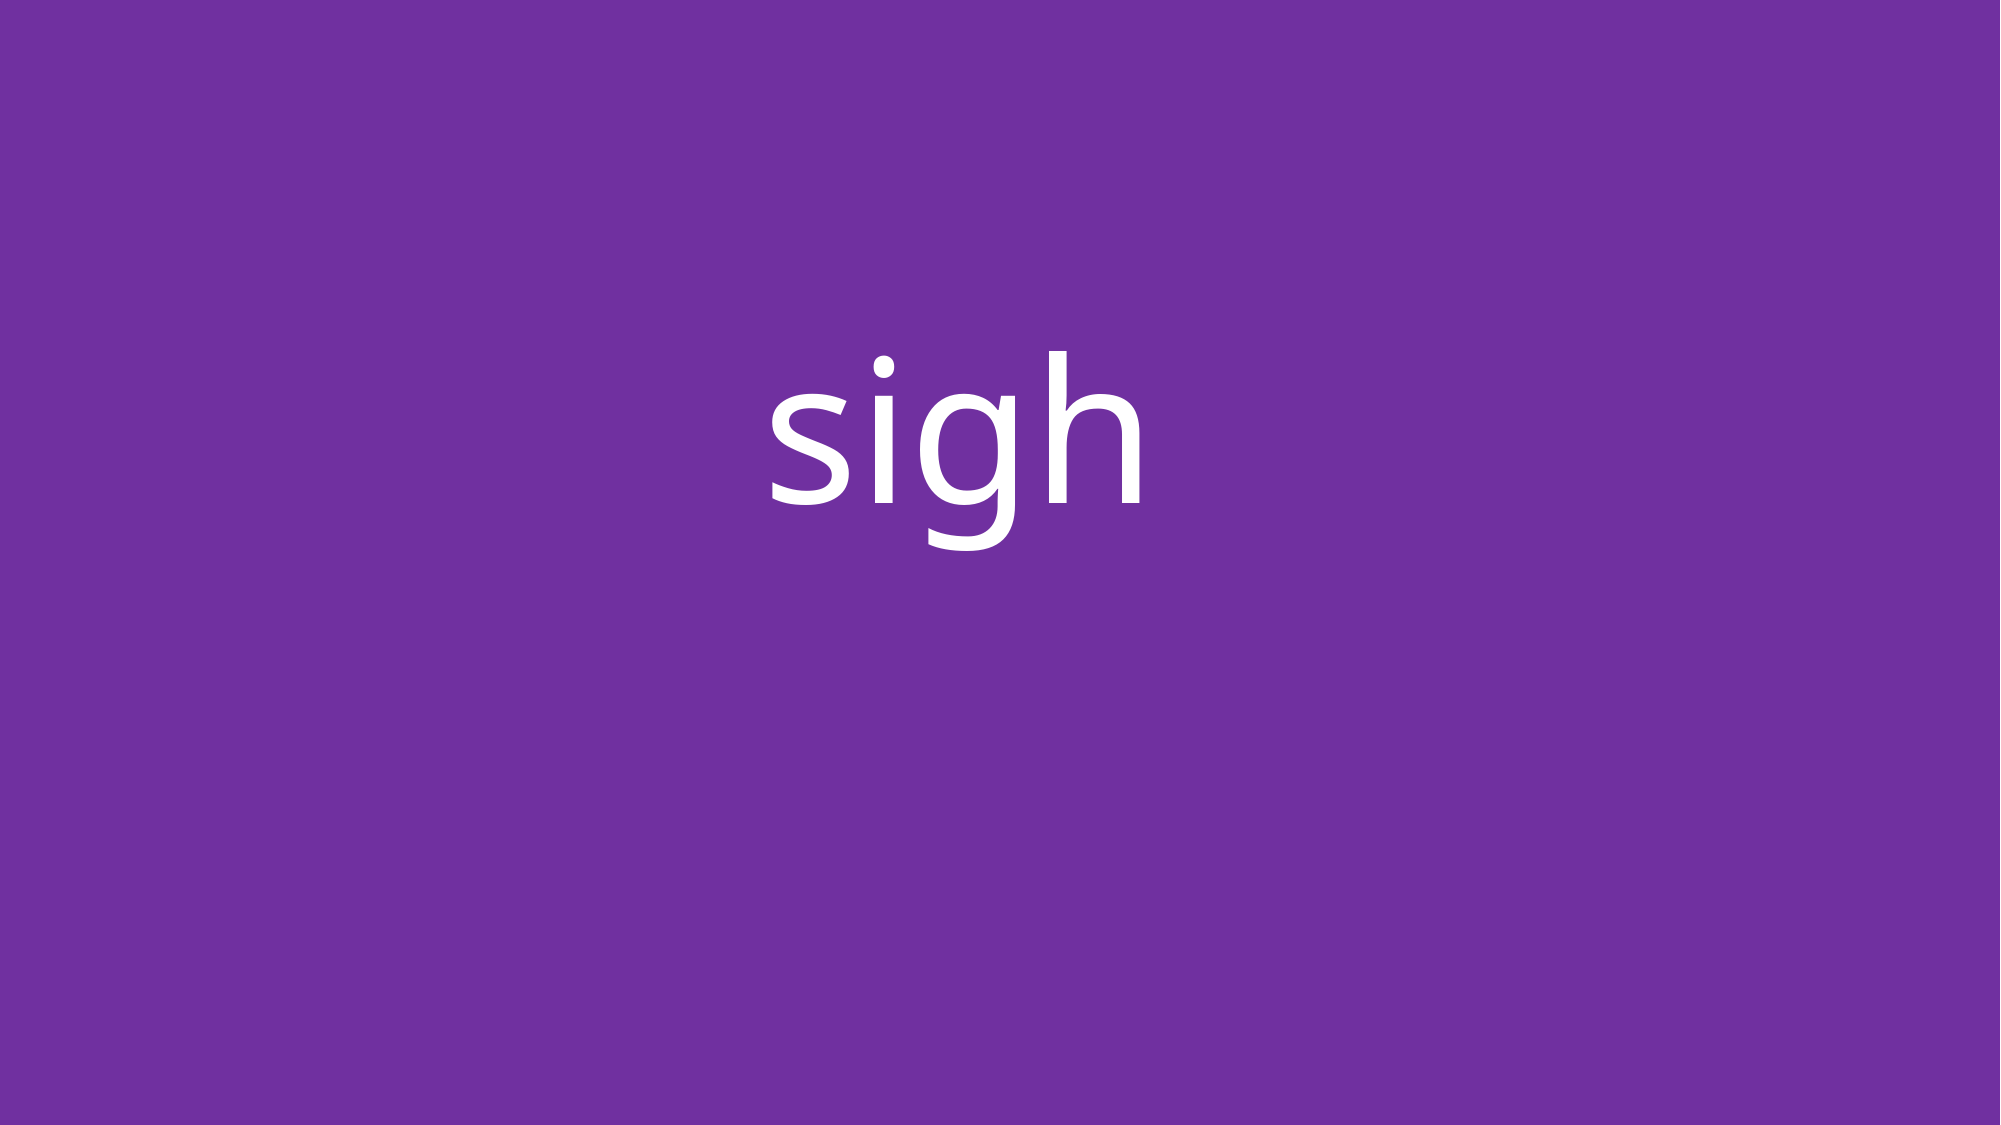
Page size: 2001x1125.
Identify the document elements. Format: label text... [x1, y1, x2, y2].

text_box sigh [469, 295, 1450, 551]
